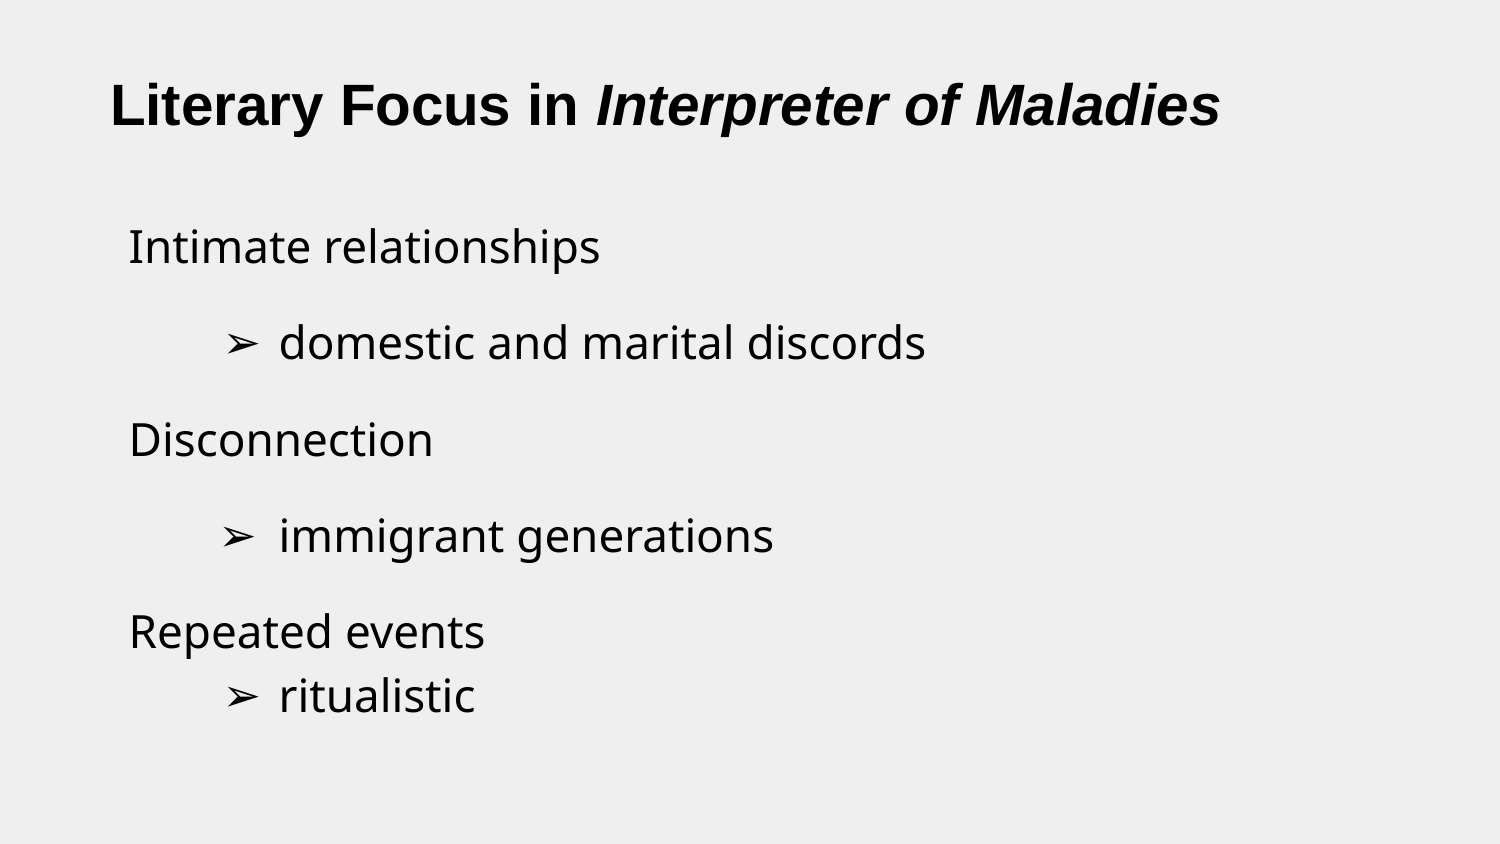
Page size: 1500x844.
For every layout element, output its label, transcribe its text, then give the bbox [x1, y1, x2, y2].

title Literary Focus in Interpreter of Maladies [95, 51, 1493, 146]
list Intimate relationships domestic and marital discords Disconnection immigrant generations Repeated events ritualistic [113, 193, 1405, 755]
